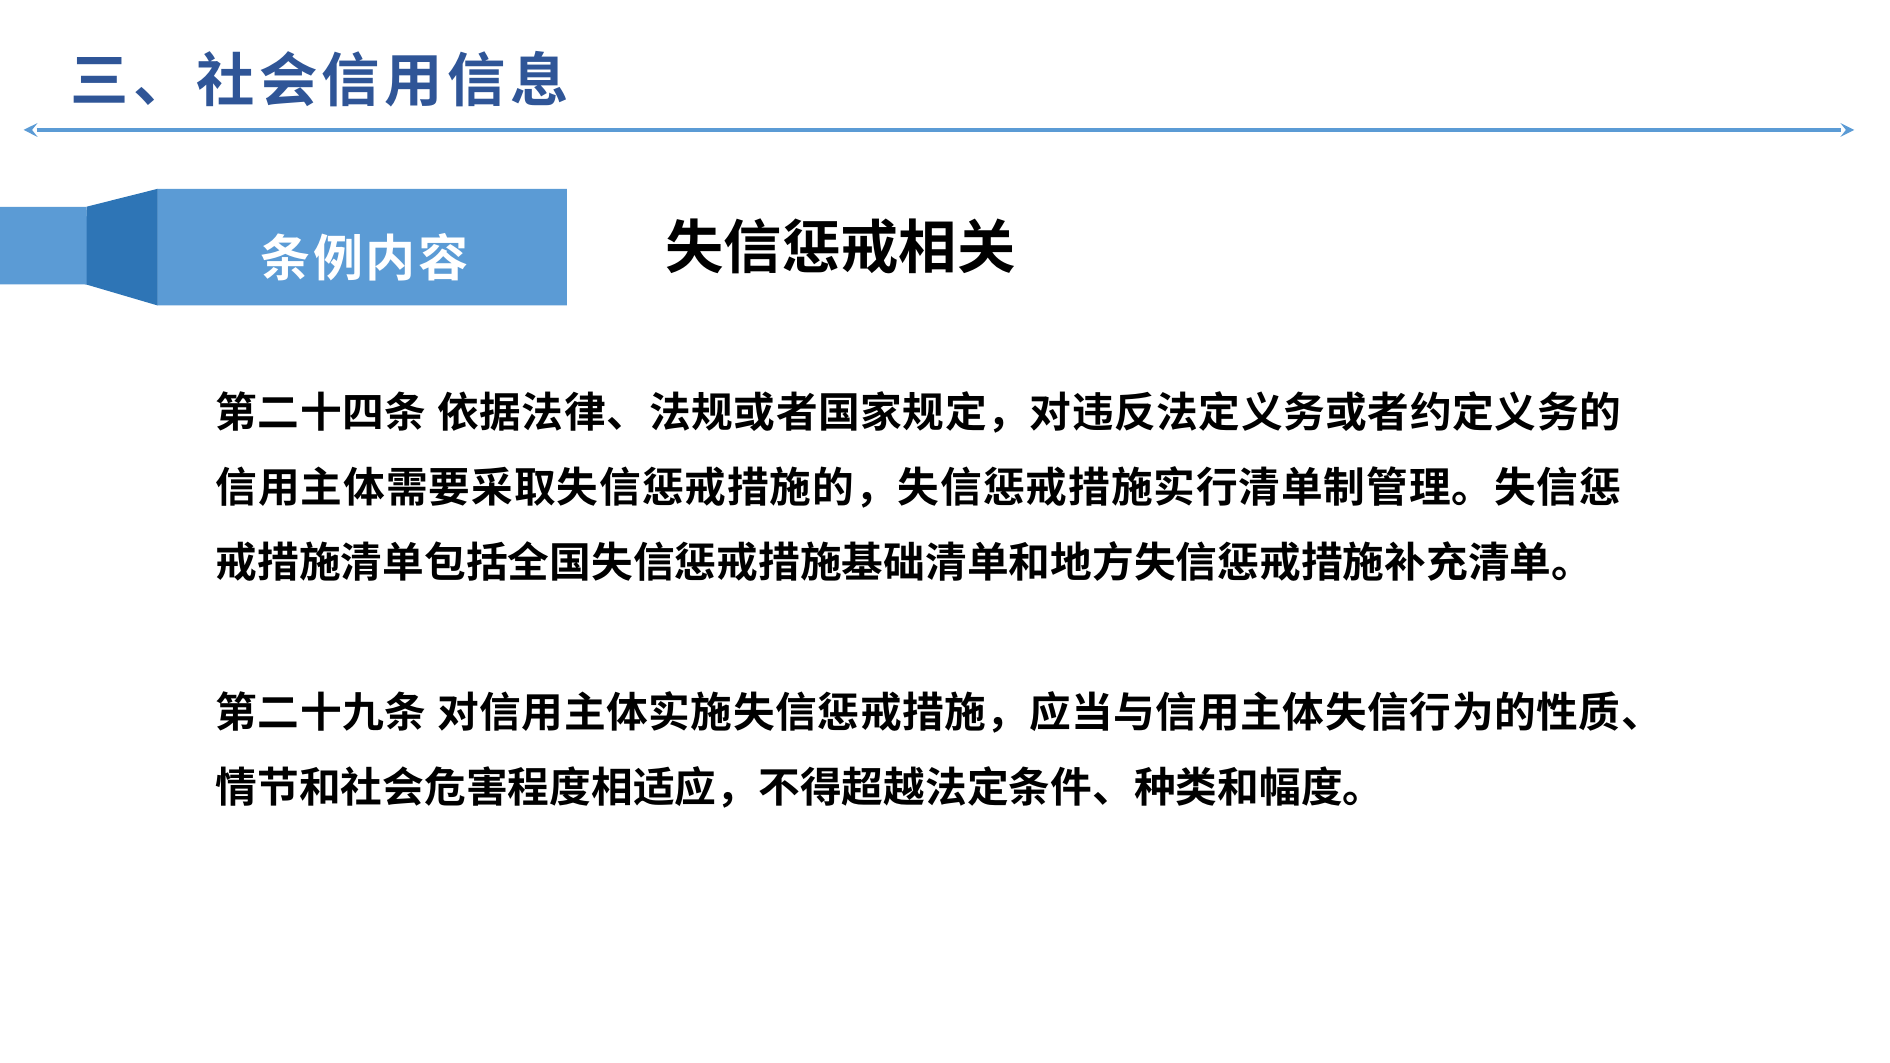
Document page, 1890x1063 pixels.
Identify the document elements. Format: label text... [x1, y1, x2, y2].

text_box 失信惩戒相关 [651, 203, 1031, 288]
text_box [0, 188, 567, 306]
text_box 三、社会信用信息 [62, 4, 1816, 117]
text_box 第二十四条 依据法律、法规或者国家规定，对违反法定义务或者约定义务的信用主体需要采取失信惩戒措施的，失信惩戒措施实行清单制管理。失信惩戒措施清单包括全国失信惩戒措施基础清单和地方失信惩戒措施补充清单。 第二十九条 对信用主体实施失信惩戒措施，应当与信用主体失信行为的性质、情节和社会危害程度相适应，不得超越法定条件、种类和幅度。 [200, 353, 1636, 819]
